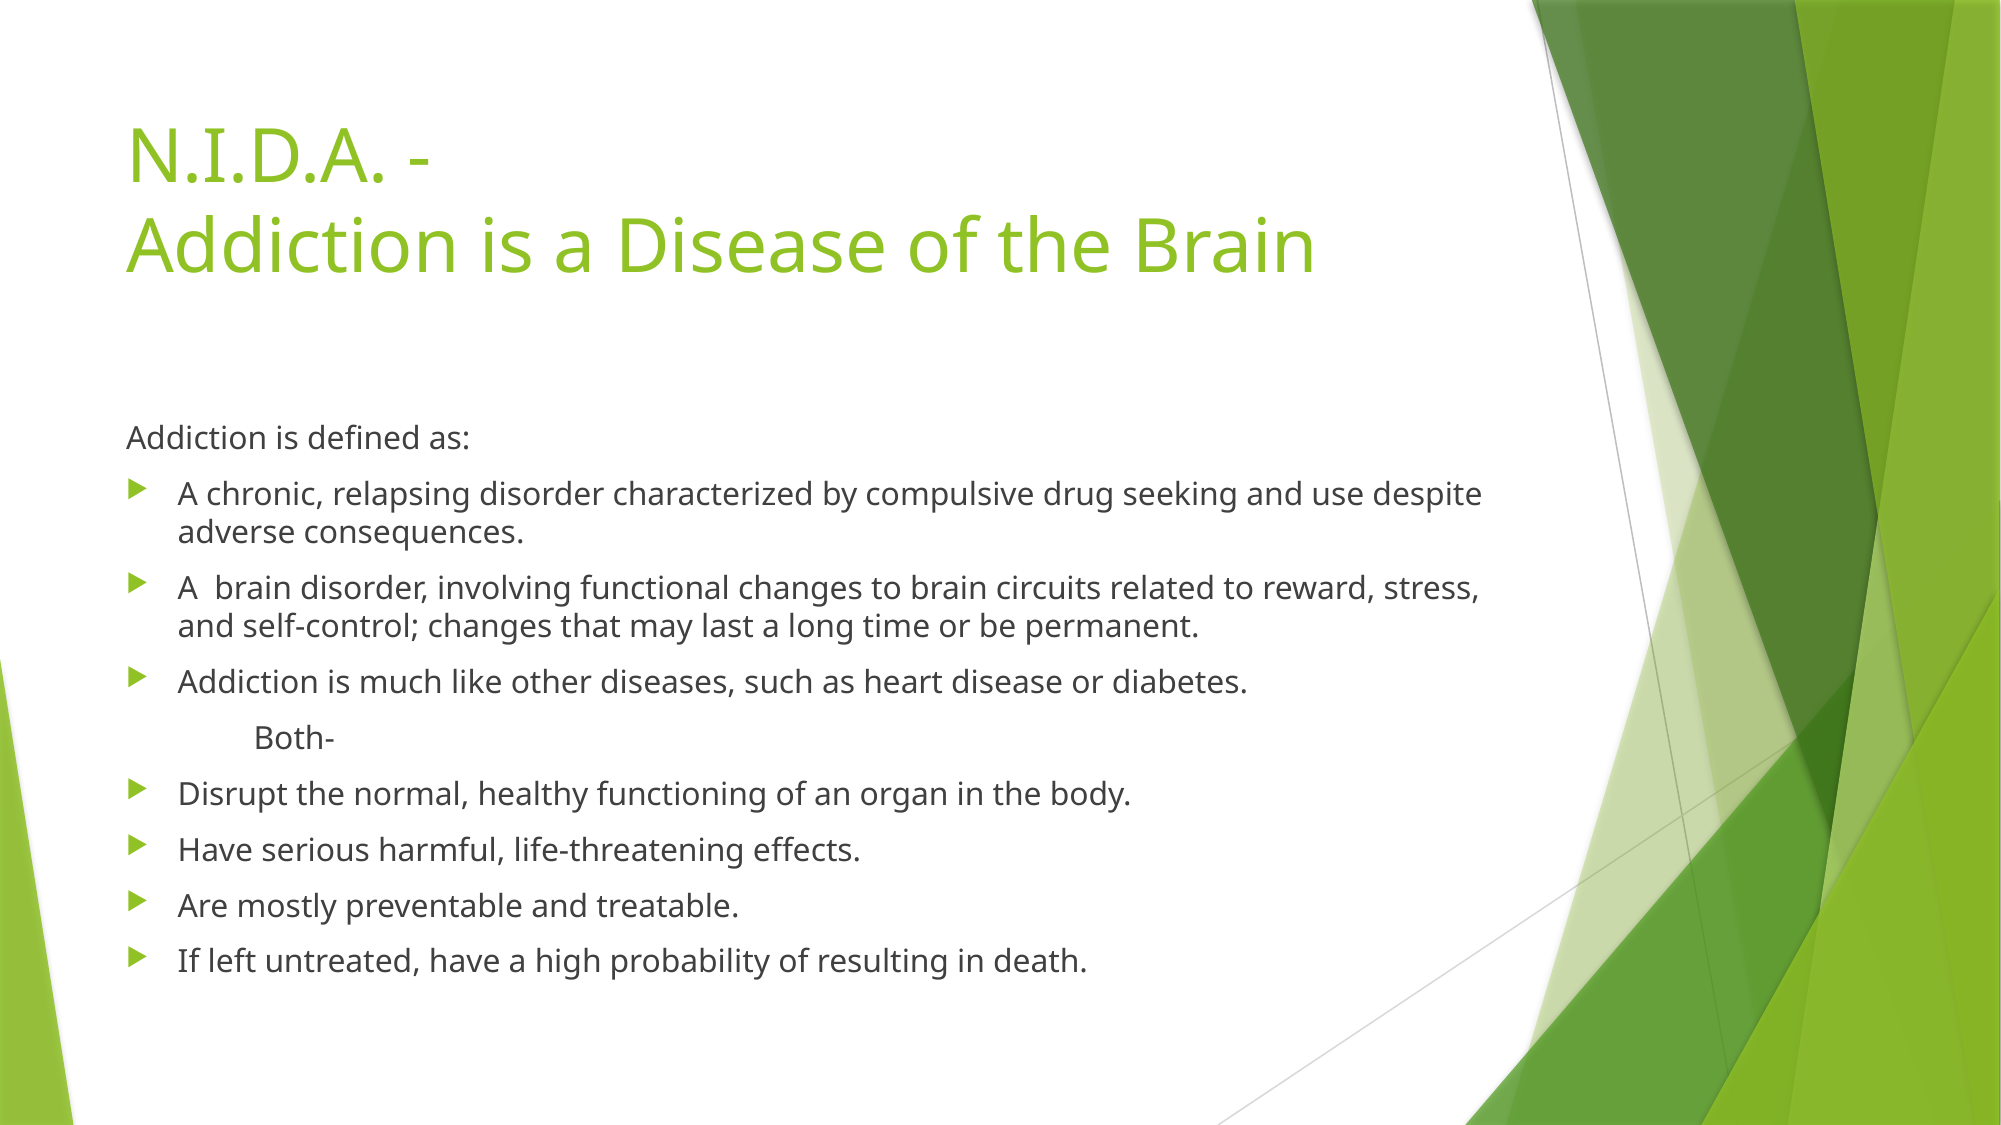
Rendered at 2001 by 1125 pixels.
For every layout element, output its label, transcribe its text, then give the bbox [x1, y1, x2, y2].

title N.I.D.A. - Addiction is a Disease of the Brain [111, 99, 1522, 317]
list Addiction is defined as: A chronic, relapsing disorder characterized by compulsive drug seeking and use despite adverse consequences. A brain disorder, involving functional changes to brain circuits related to reward, stress, and self-control; changes that may last a long time or be permanent. Addiction is much like other diseases, such as heart disease or diabetes. Both- Disrupt the normal, healthy functioning of an organ in the body. Have serious harmful, life-threatening effects. Are mostly preventable and treatable. If left untreated, have a high probability of resulting in death. [111, 354, 1522, 992]
